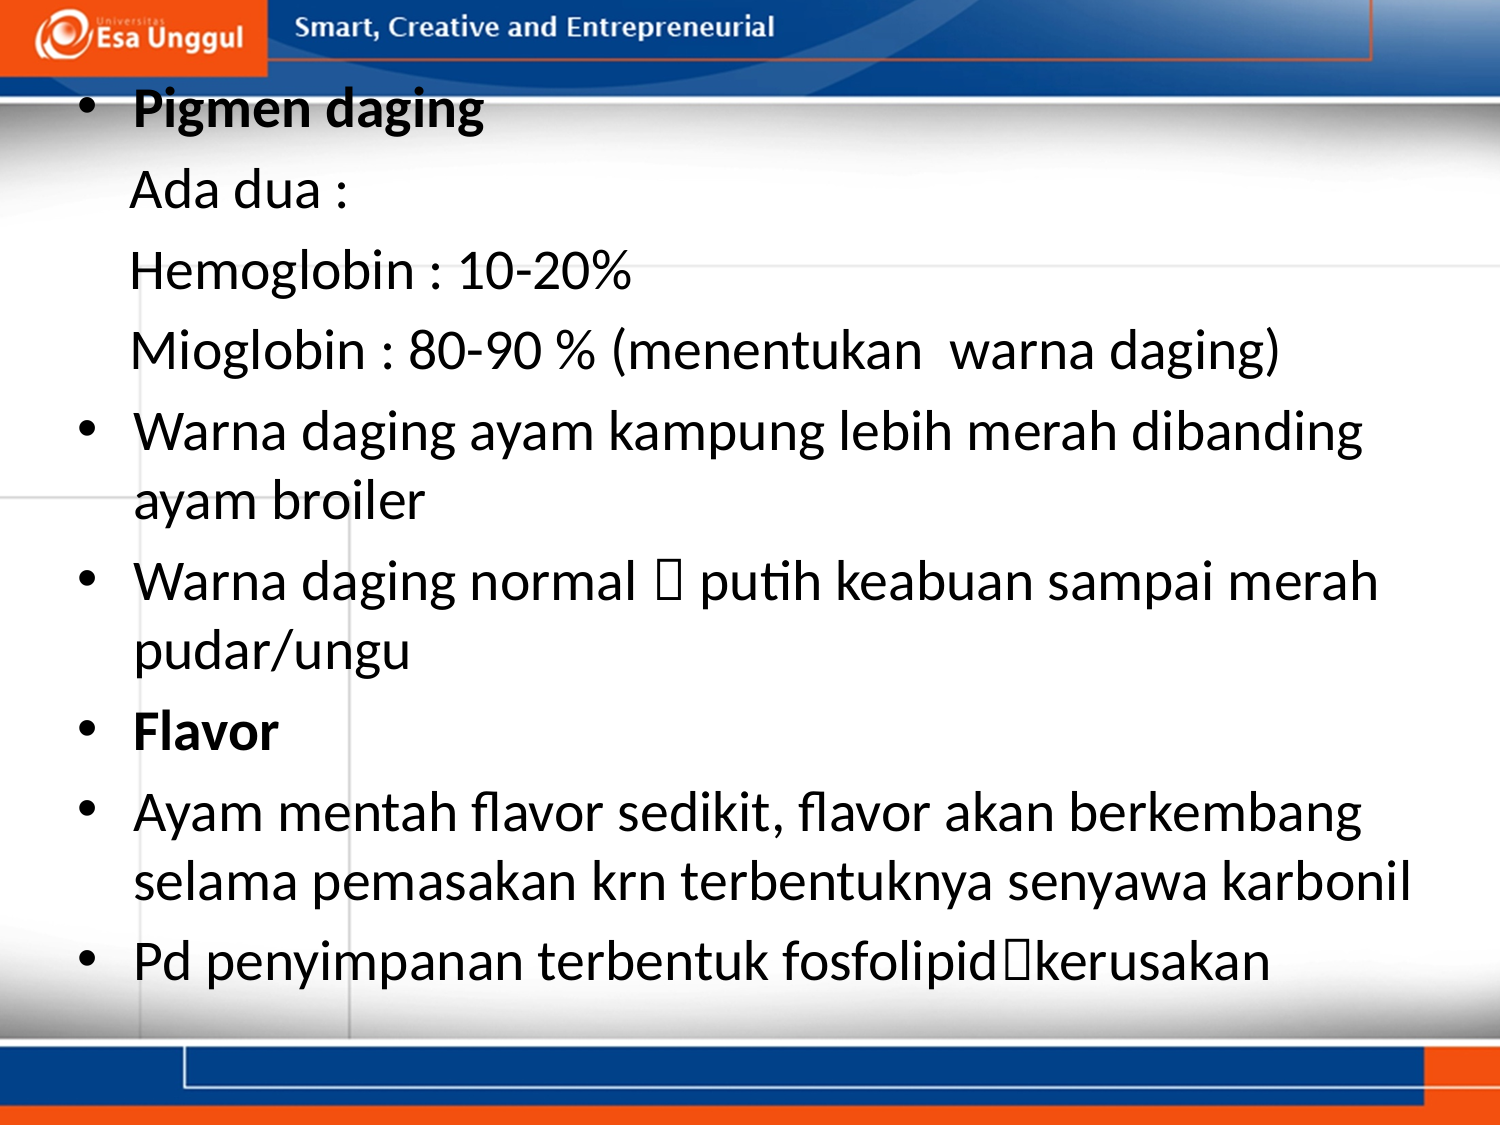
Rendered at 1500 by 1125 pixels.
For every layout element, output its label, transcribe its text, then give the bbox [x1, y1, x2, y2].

picture [0, 0, 1500, 1125]
list Pigmen daging Ada dua : Hemoglobin : 10-20% Mioglobin : 80-90 % (menentukan warna daging) Warna daging ayam kampung lebih merah dibanding ayam broiler Warna daging normal  putih keabuan sampai merah pudar/ungu Flavor Ayam mentah flavor sedikit, flavor akan berkembang selama pemasakan krn terbentuknya senyawa karbonil Pd penyimpanan terbentuk fosfolipidkerusakan [62, 62, 1438, 1063]
